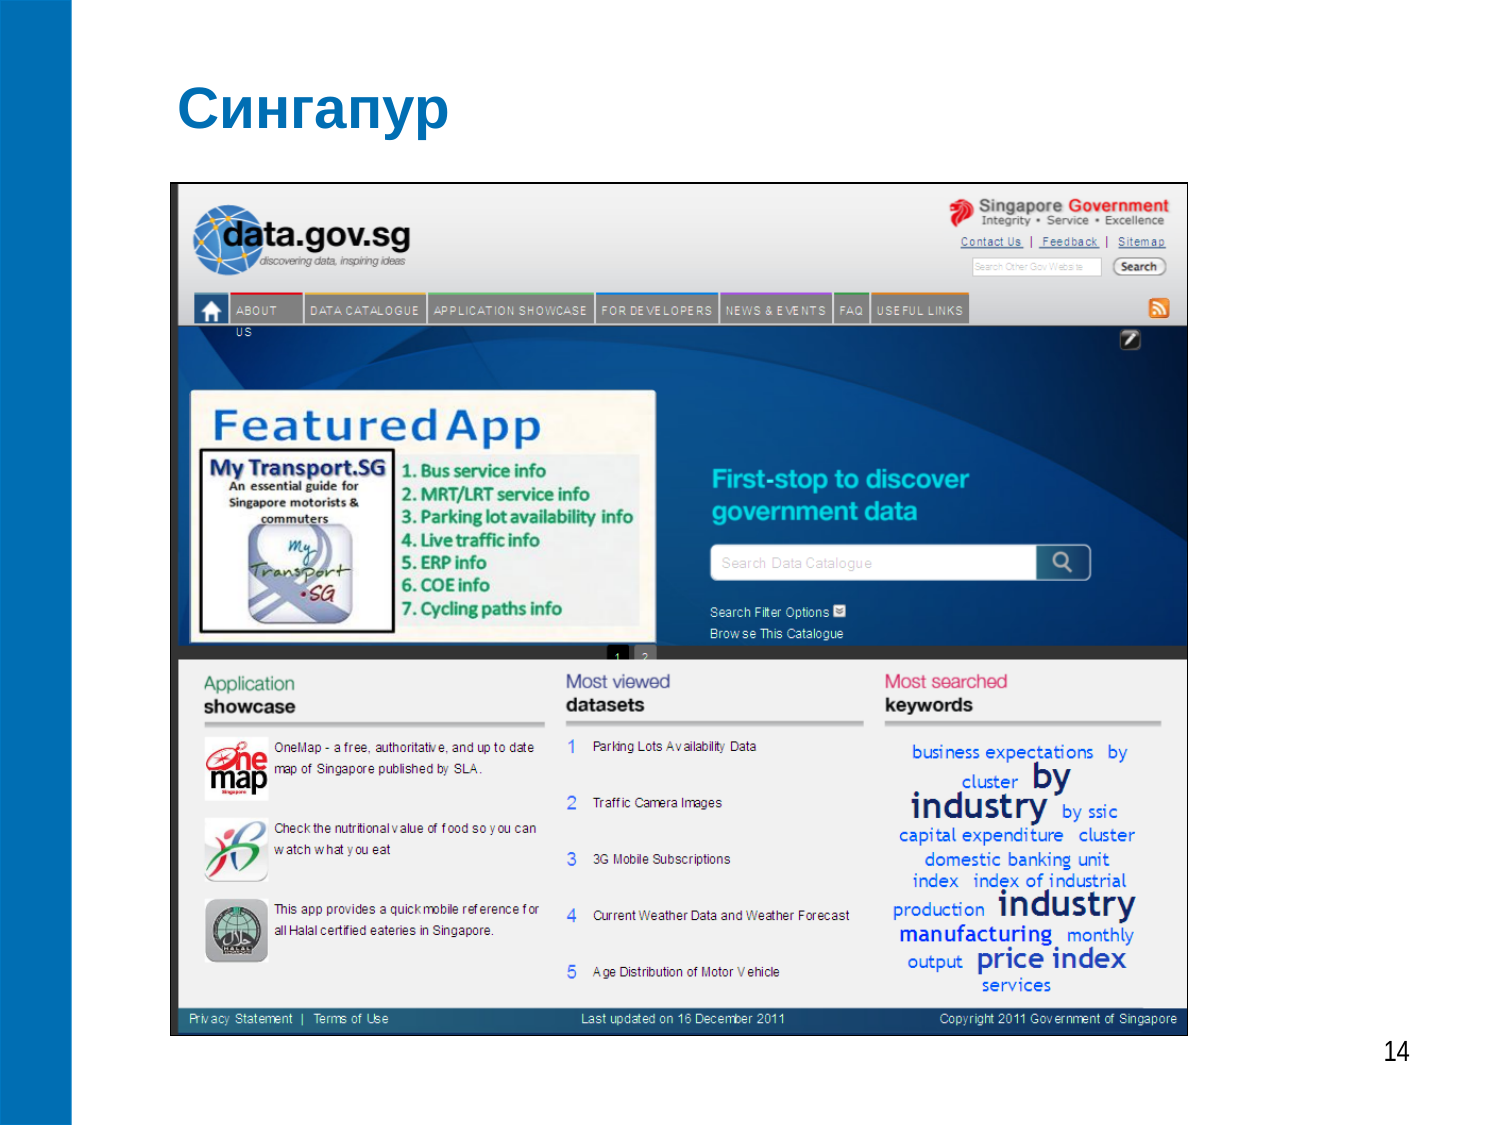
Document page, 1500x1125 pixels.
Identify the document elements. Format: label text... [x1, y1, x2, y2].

picture [170, 183, 1188, 1035]
slide_number 14 [1074, 1024, 1426, 1103]
title Сингапур [162, 62, 1388, 149]
